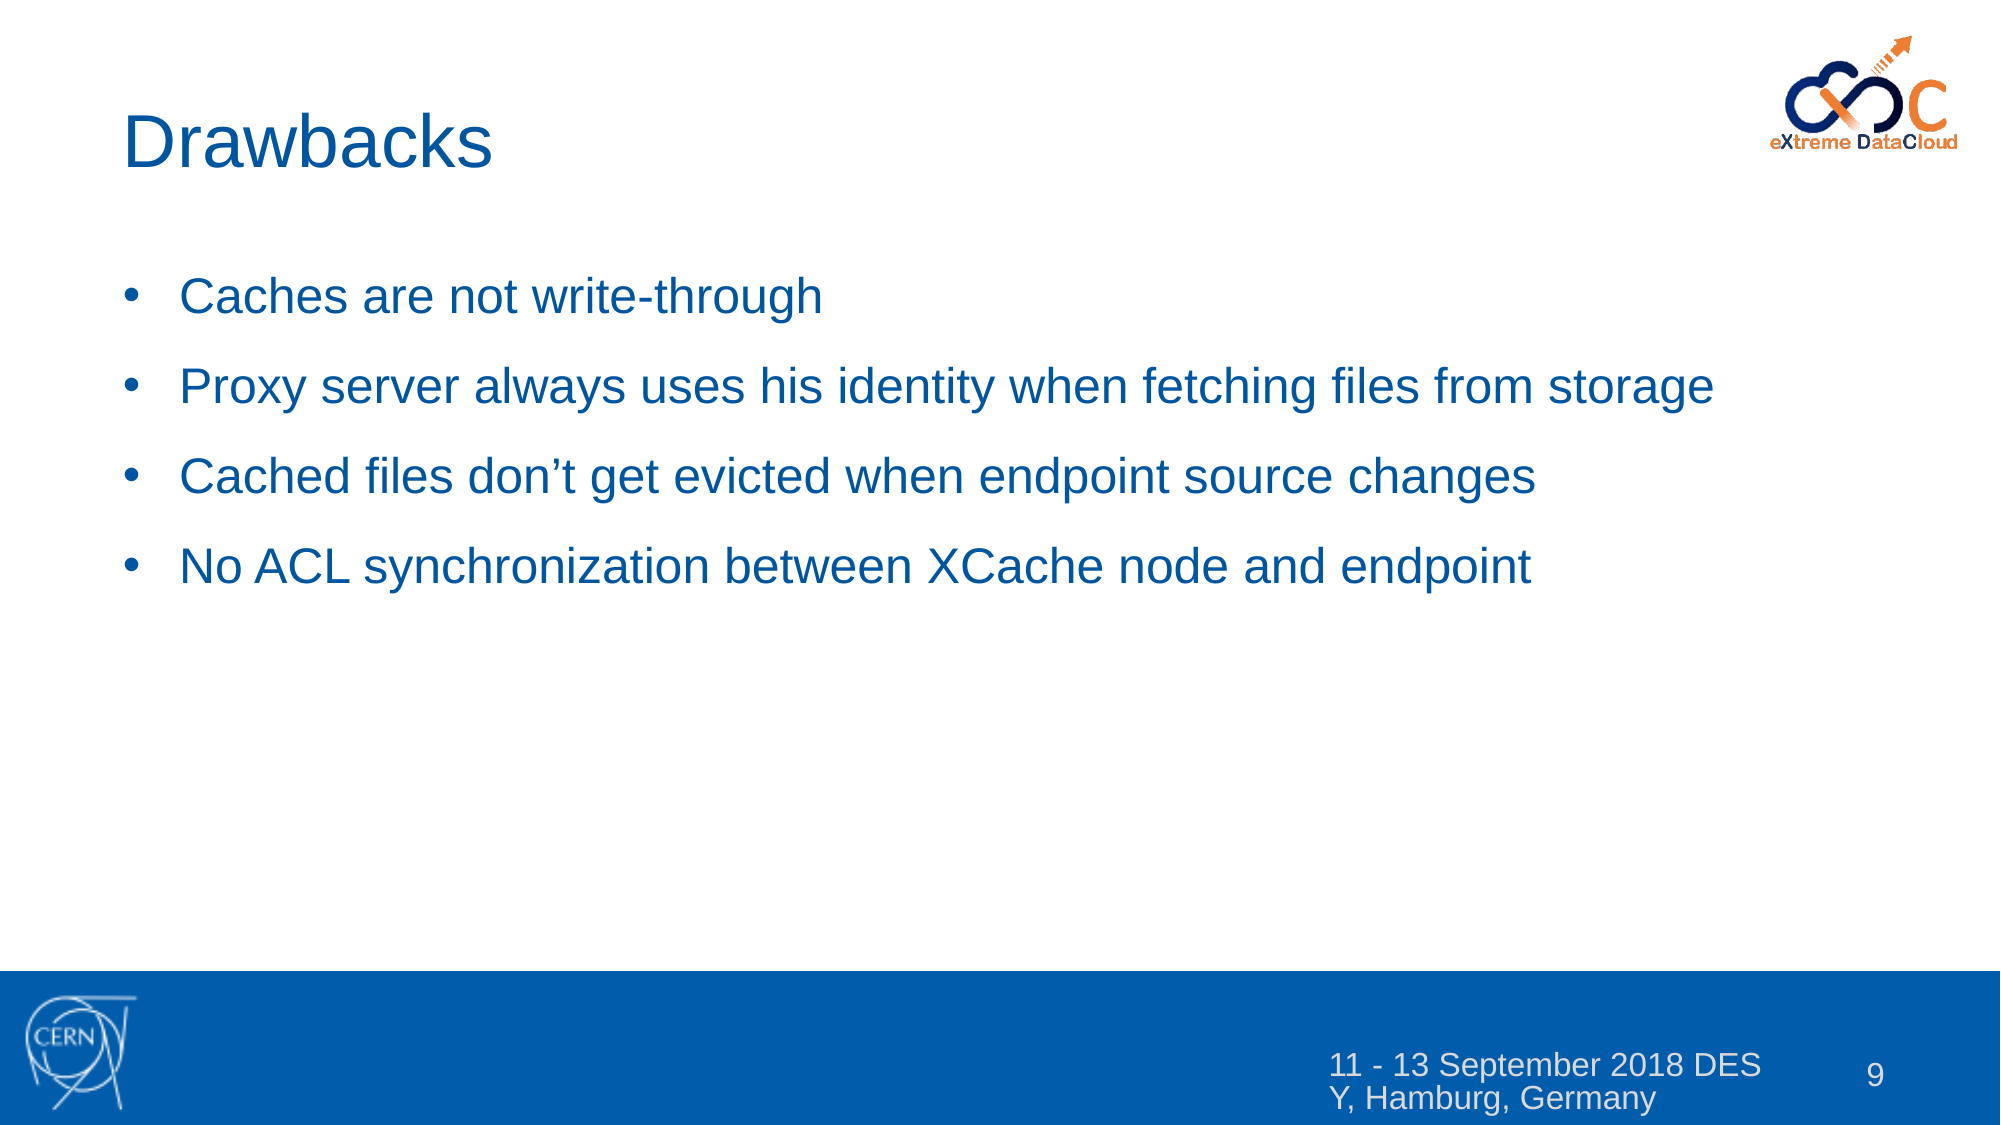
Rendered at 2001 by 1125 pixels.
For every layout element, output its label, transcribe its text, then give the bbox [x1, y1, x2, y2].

picture [1770, 35, 1970, 149]
text_box Drawbacks [108, 85, 1531, 190]
text_box Caches are not write-through Proxy server always uses his identity when fetching files from storage Cached files don’t get evicted when endpoint source changes No ACL synchronization between XCache node and endpoint [108, 226, 1866, 692]
footer 11 - 13 September 2018 DESY, Hamburg, Germany [1313, 1032, 1793, 1093]
slide_number 9 [1818, 1042, 1900, 1103]
